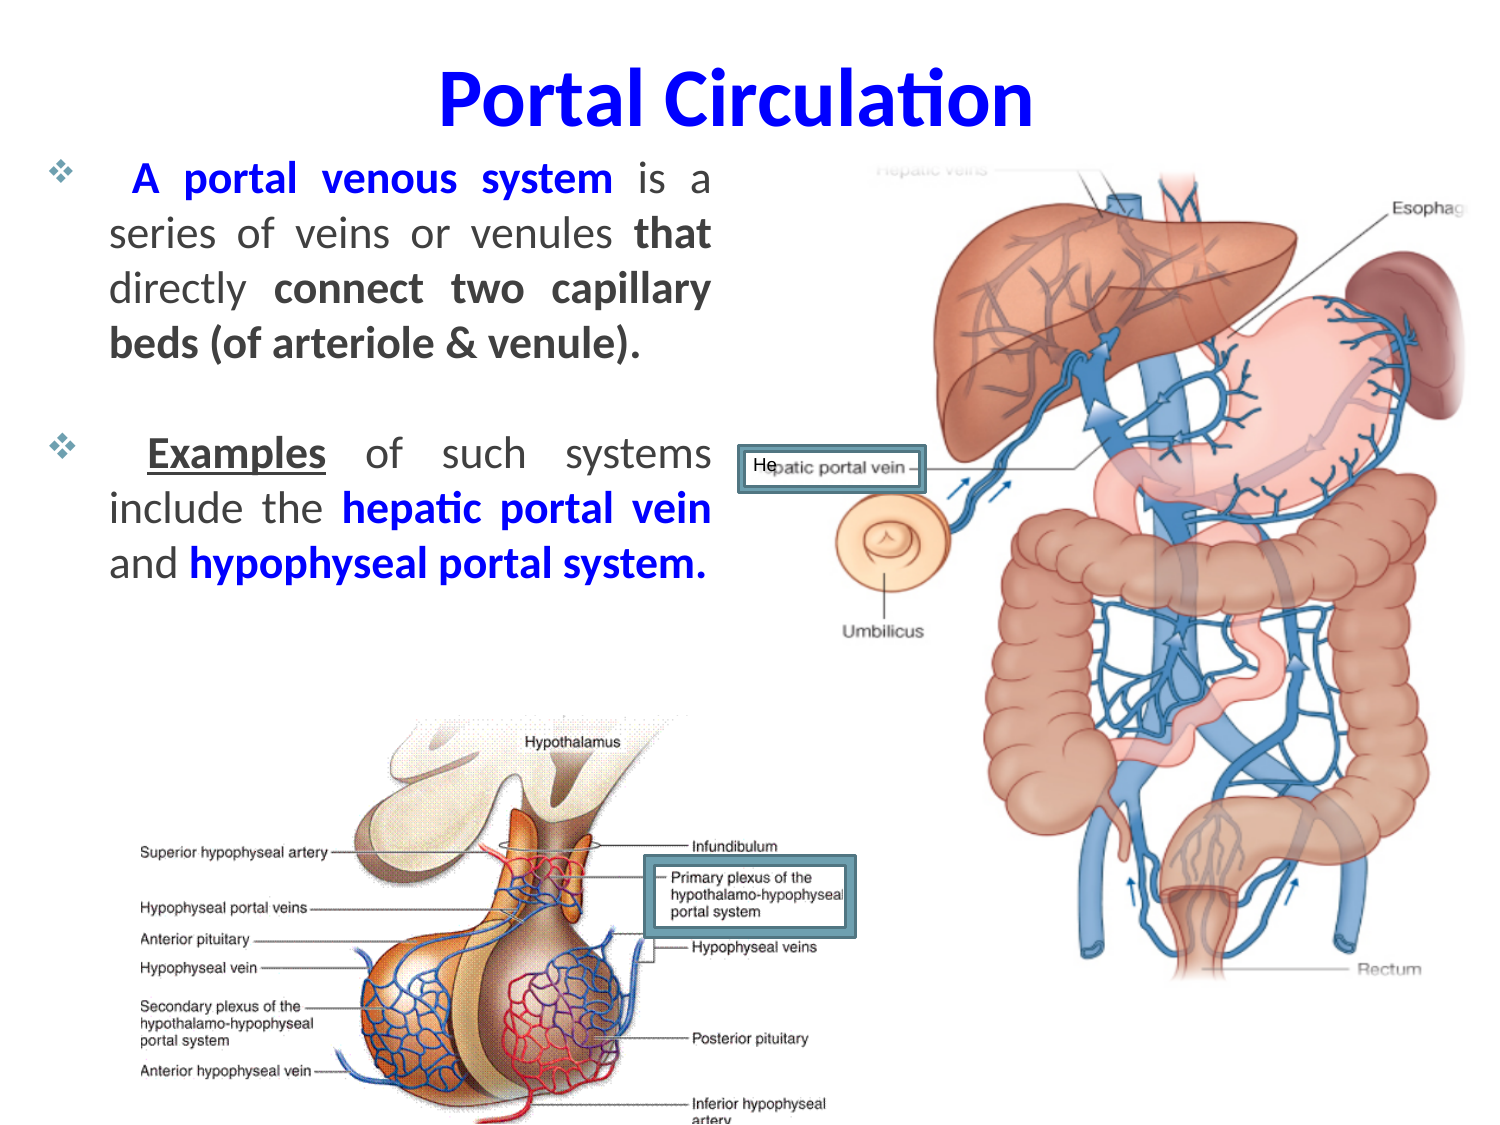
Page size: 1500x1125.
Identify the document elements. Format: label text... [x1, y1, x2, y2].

picture [750, 163, 1472, 988]
picture [140, 714, 844, 1125]
title Portal Circulation [74, 0, 1401, 195]
text_box [737, 444, 742, 494]
list A portal venous system is a series of veins or venules that directly connect two capillary beds (of arteriole & venule). Examples of such systems include the hepatic portal vein and hypophyseal portal system. [24, 140, 728, 794]
text_box He [738, 445, 742, 483]
